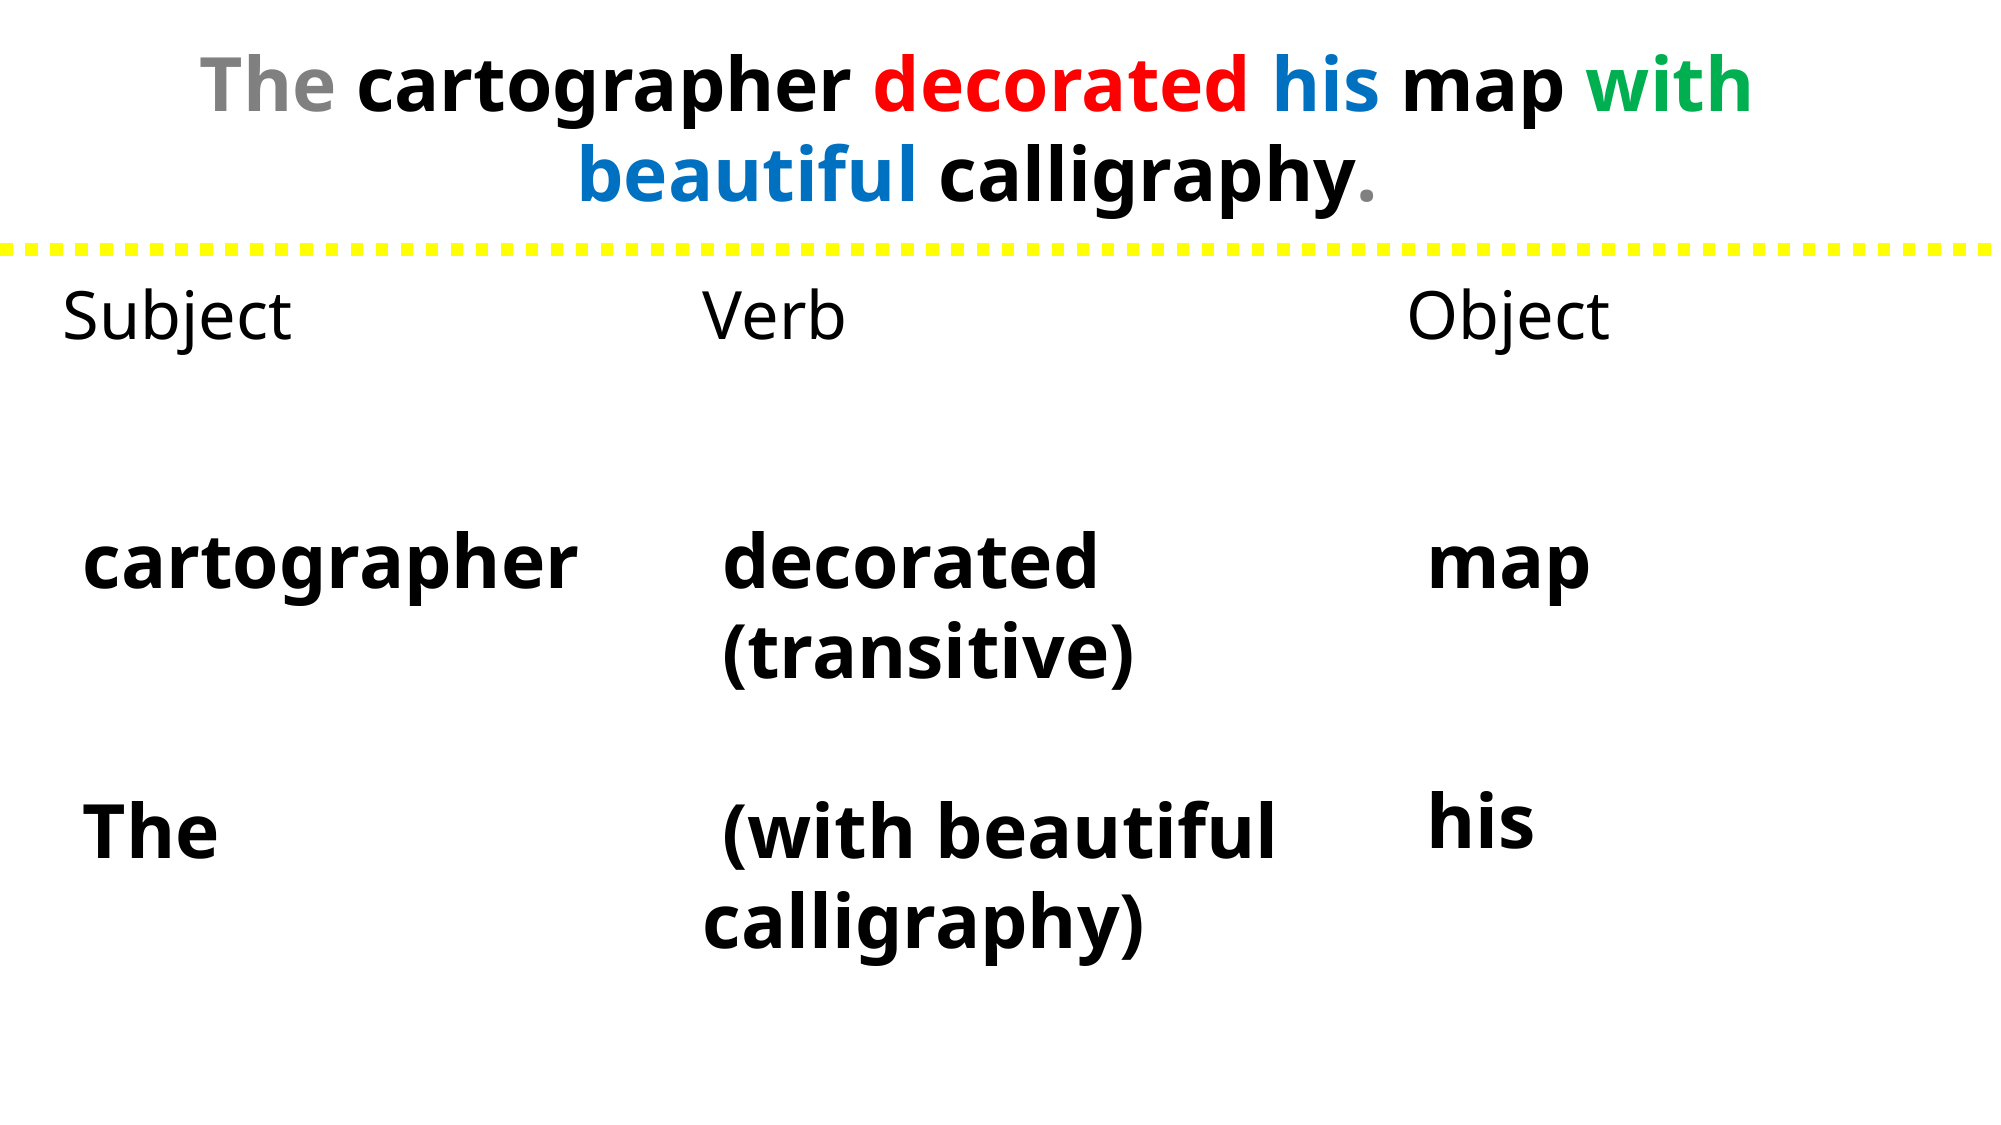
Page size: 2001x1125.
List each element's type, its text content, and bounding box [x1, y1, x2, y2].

text_box Subject cartographer The [48, 265, 643, 881]
text_box The cartographer decorated his map with beautiful calligraphy. [81, 28, 1874, 224]
text_box Verb decorated (transitive) (with beautiful calligraphy) [687, 265, 1438, 1016]
text_box Object map his [1391, 265, 2000, 871]
